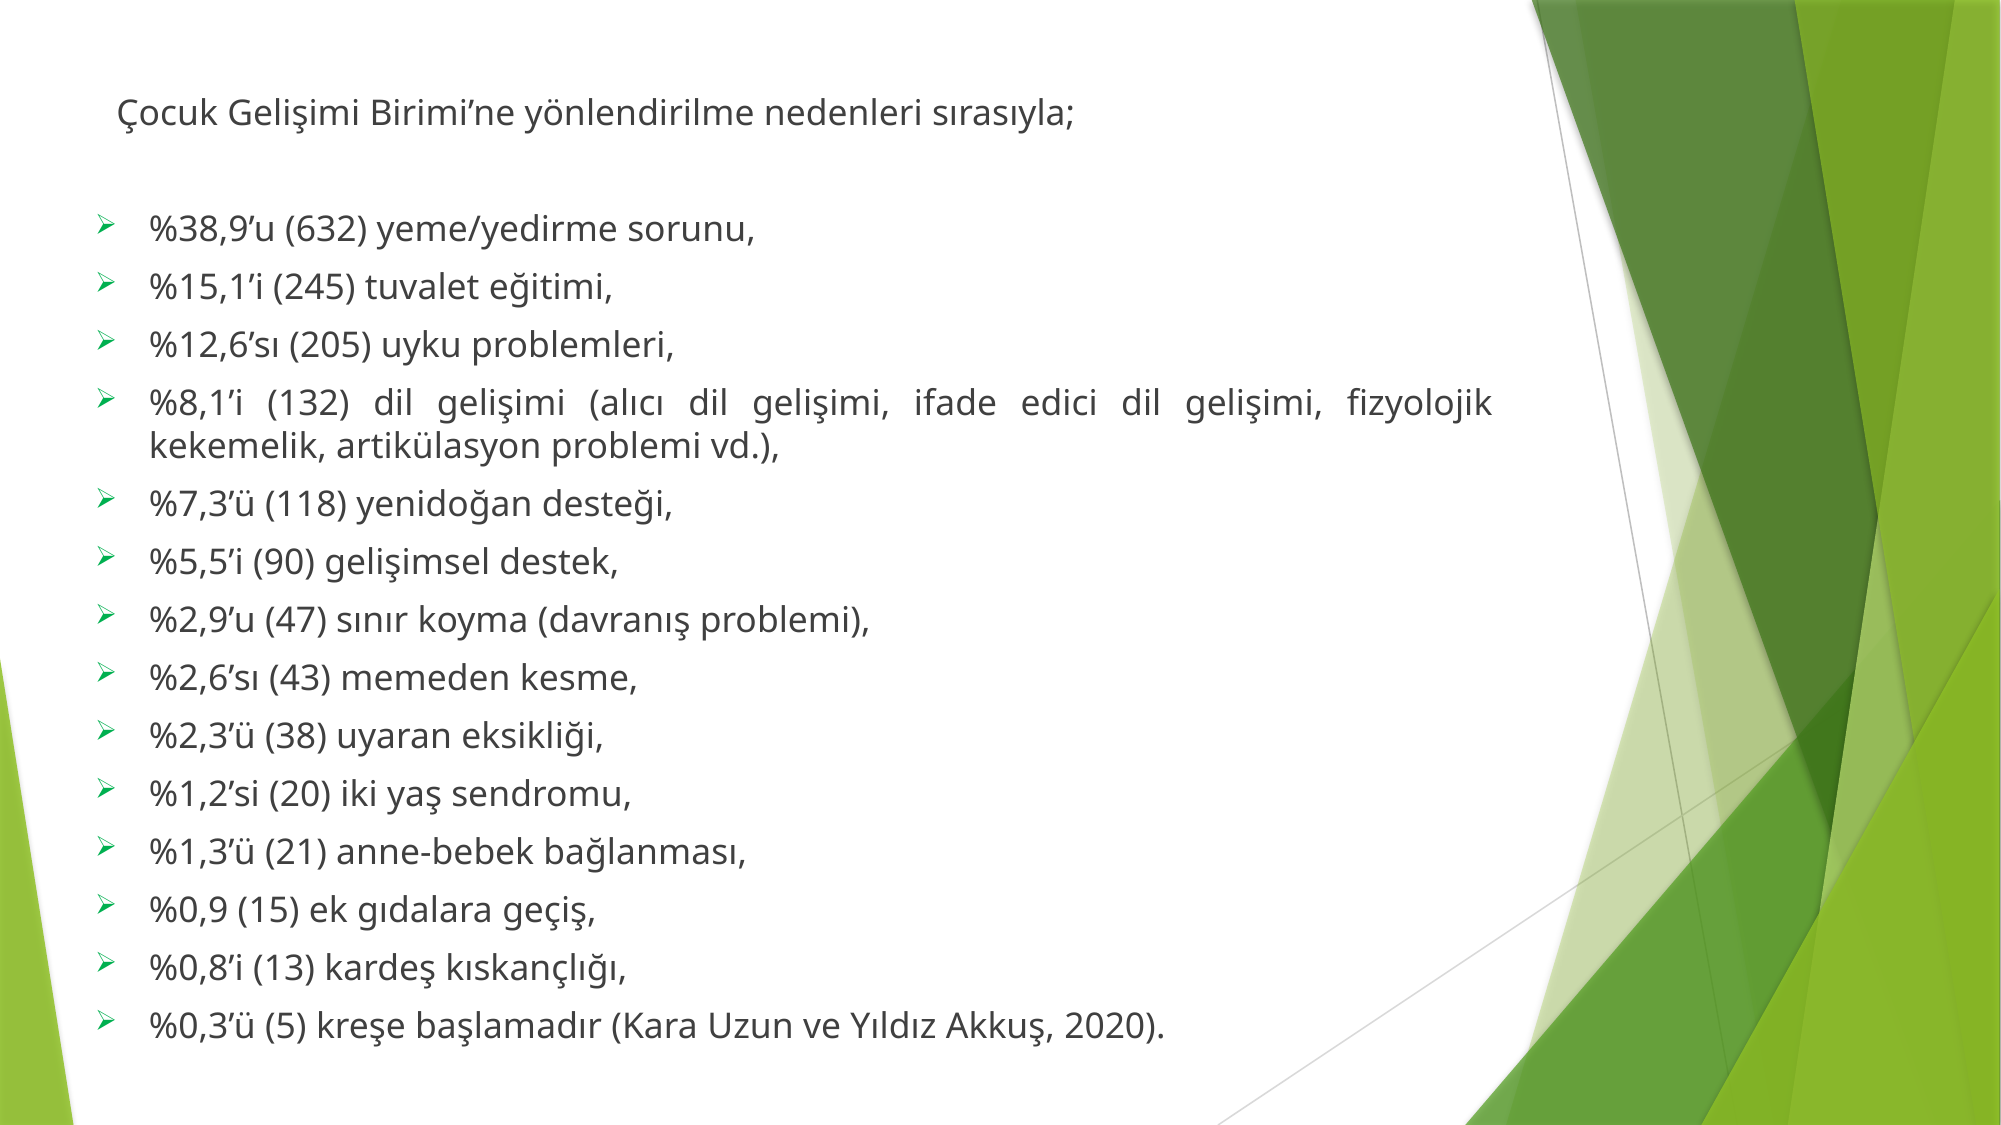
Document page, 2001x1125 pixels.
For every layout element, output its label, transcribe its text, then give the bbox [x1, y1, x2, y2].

list Çocuk Gelişimi Birimi’ne yönlendirilme nedenleri sırasıyla; %38,9’u (632) yeme/yedirme sorunu, %15,1’i (245) tuvalet eğitimi, %12,6’sı (205) uyku problemleri, %8,1’i (132) dil gelişimi (alıcı dil gelişimi, ifade edici dil gelişimi, fizyolojik kekemelik, artikülasyon problemi vd.), %7,3’ü (118) yenidoğan desteği, %5,5’i (90) gelişimsel destek, %2,9’u (47) sınır koyma (davranış problemi), %2,6’sı (43) memeden kesme, %2,3’ü (38) uyaran eksikliği, %1,2’si (20) iki yaş sendromu, %1,3’ü (21) anne-bebek bağlanması, %0,9 (15) ek gıdalara geçiş, %0,8’i (13) kardeş kıskançlığı, %0,3’ü (5) kreşe başlamadır (Kara Uzun ve Yıldız Akkuş, 2020). [80, 82, 1509, 1065]
